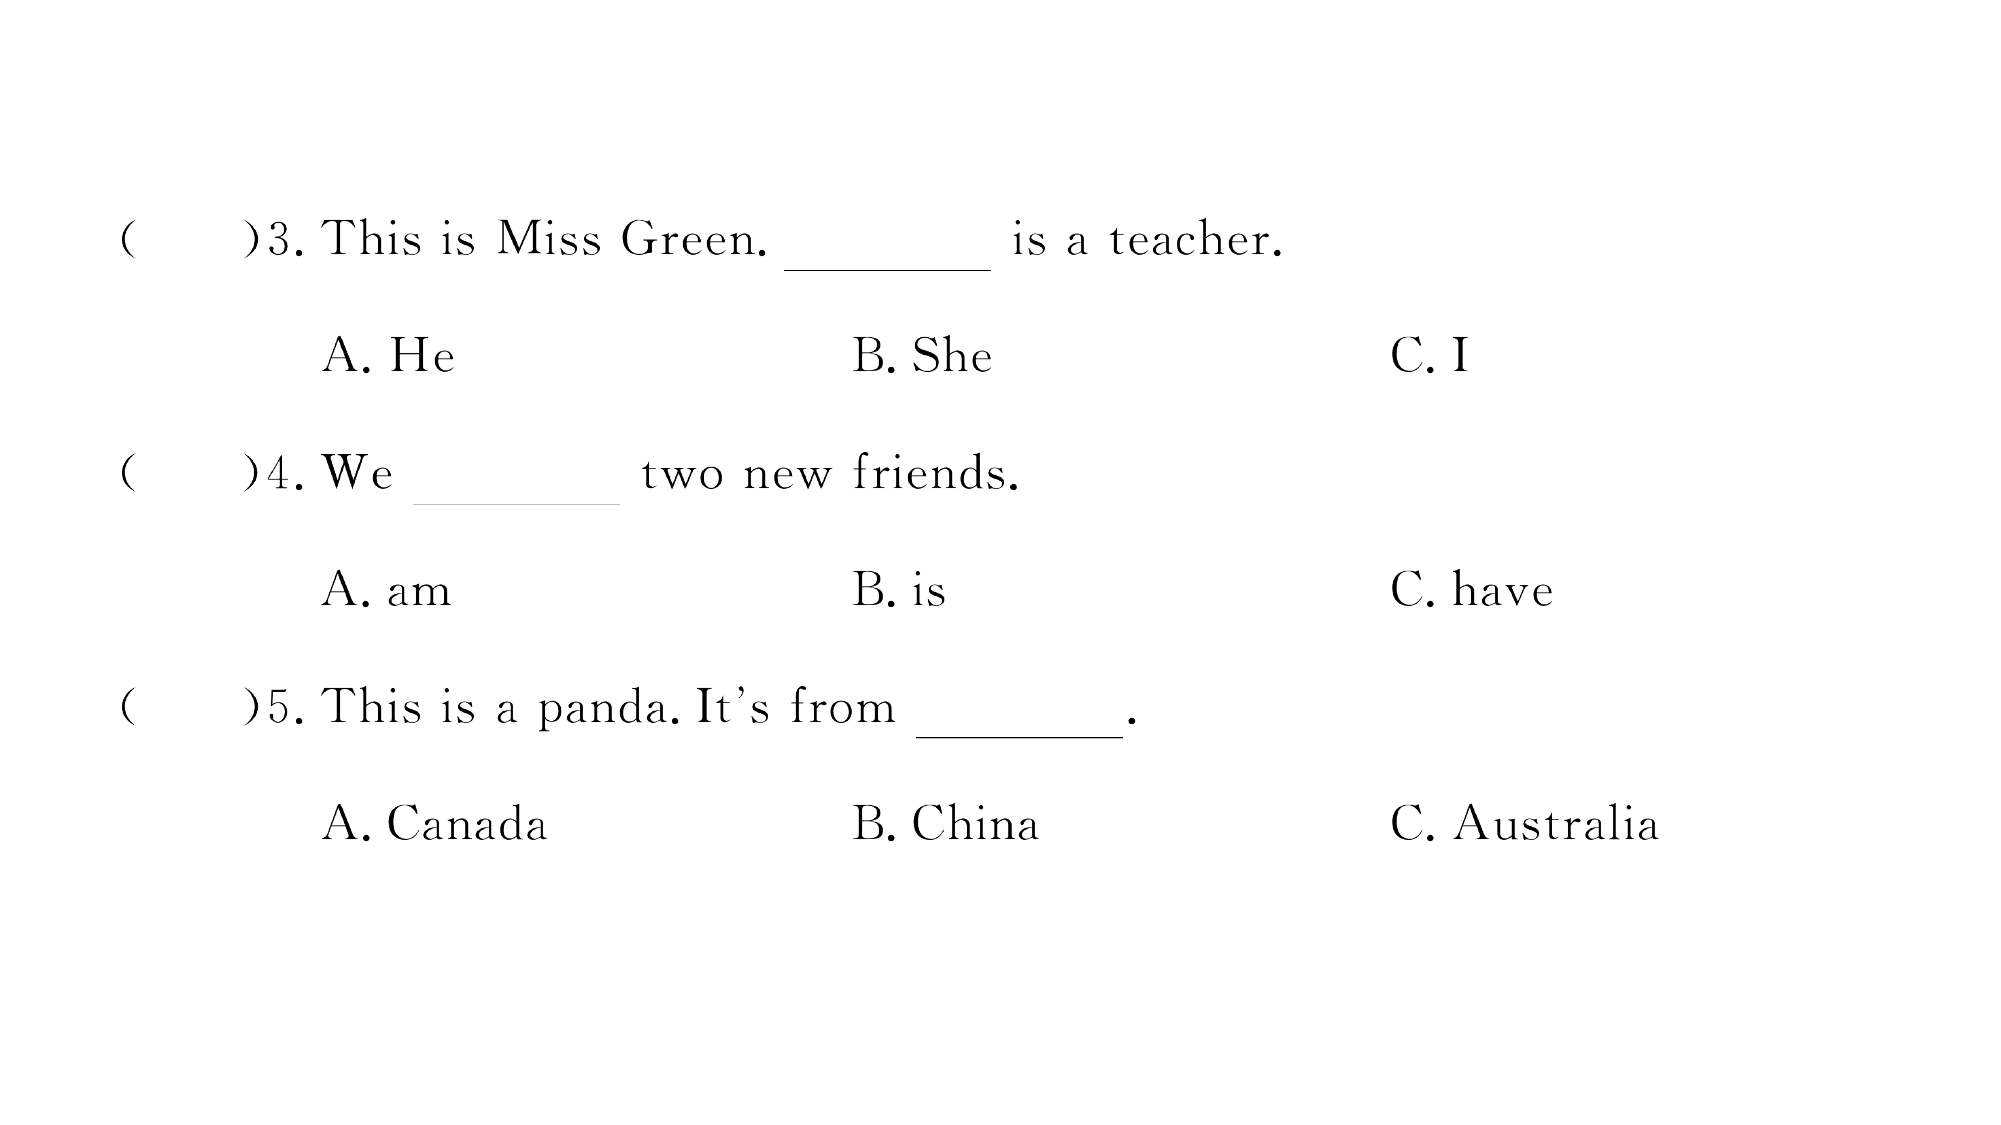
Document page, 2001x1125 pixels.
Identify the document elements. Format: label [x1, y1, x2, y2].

picture [118, 177, 2000, 879]
